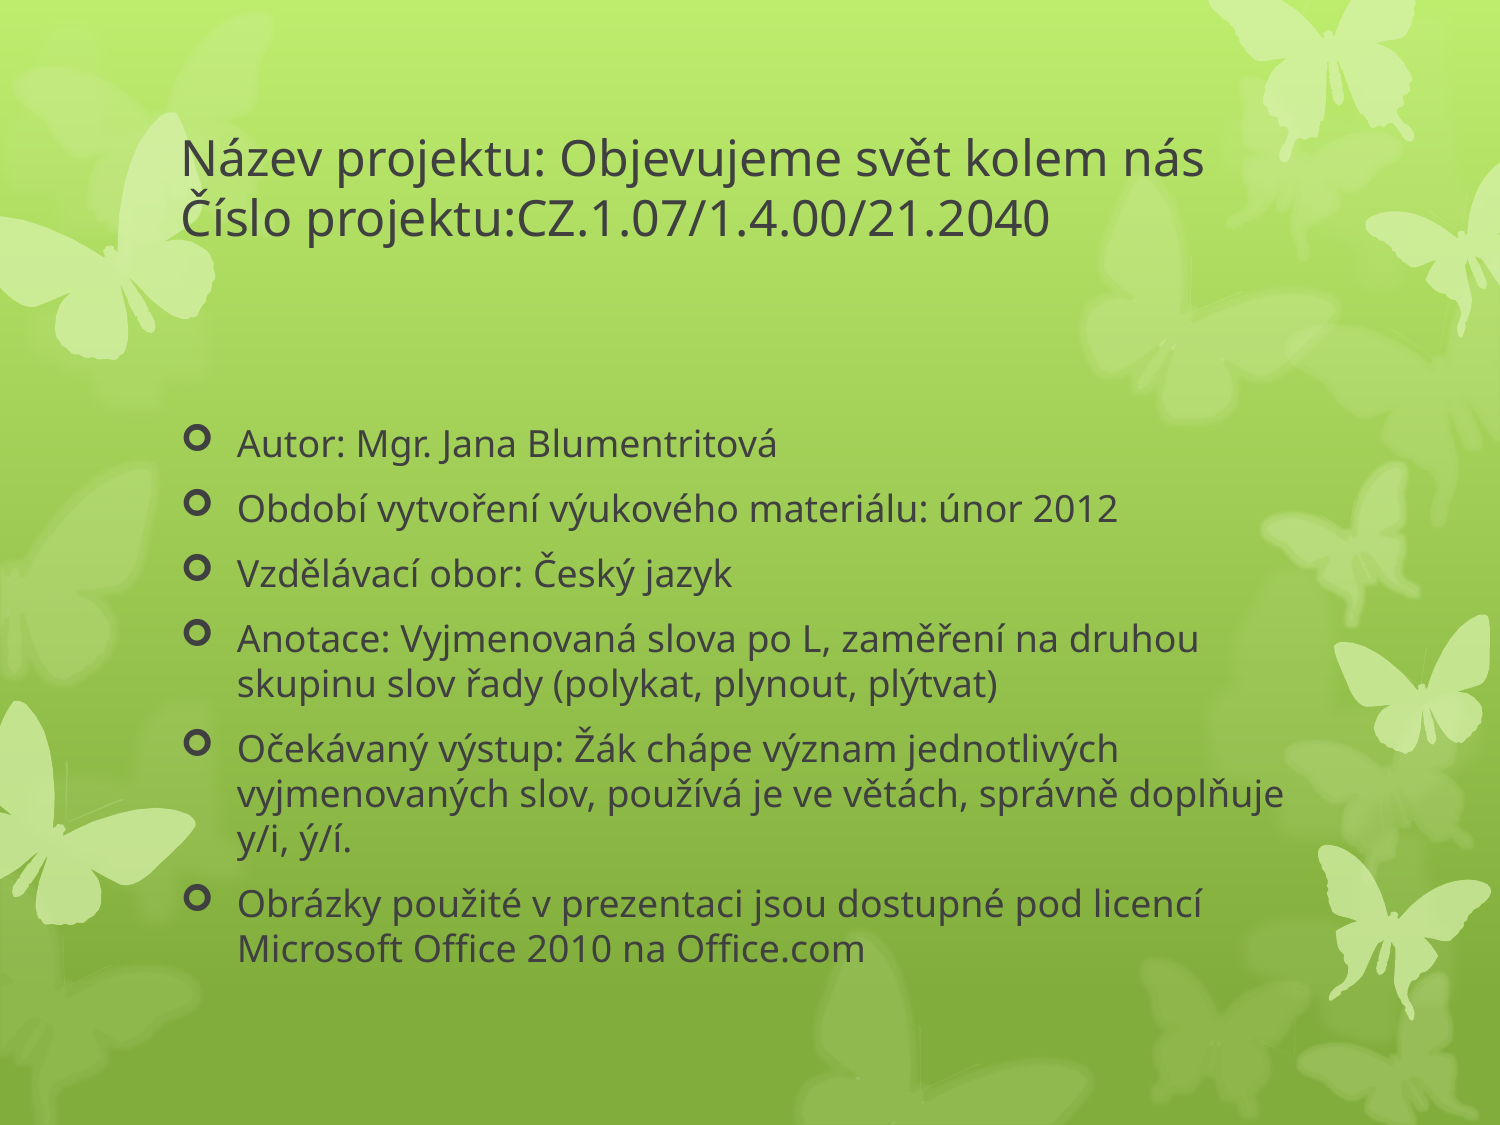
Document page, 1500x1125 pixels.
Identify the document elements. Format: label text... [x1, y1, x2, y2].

title Název projektu: Objevujeme svět kolem nás Číslo projektu:CZ.1.07/1.4.00/21.2040 [165, 110, 1335, 263]
list Autor: Mgr. Jana Blumentritová Období vytvoření výukového materiálu: únor 2012 Vzdělávací obor: Český jazyk Anotace: Vyjmenovaná slova po L, zaměření na druhou skupinu slov řady (polykat, plynout, plýtvat) Očekávaný výstup: Žák chápe význam jednotlivých vyjmenovaných slov, používá je ve větách, správně doplňuje y/i, ý/í. Obrázky použité v prezentaci jsou dostupné pod licencí Microsoft Office 2010 na Office.com [165, 296, 1335, 1094]
